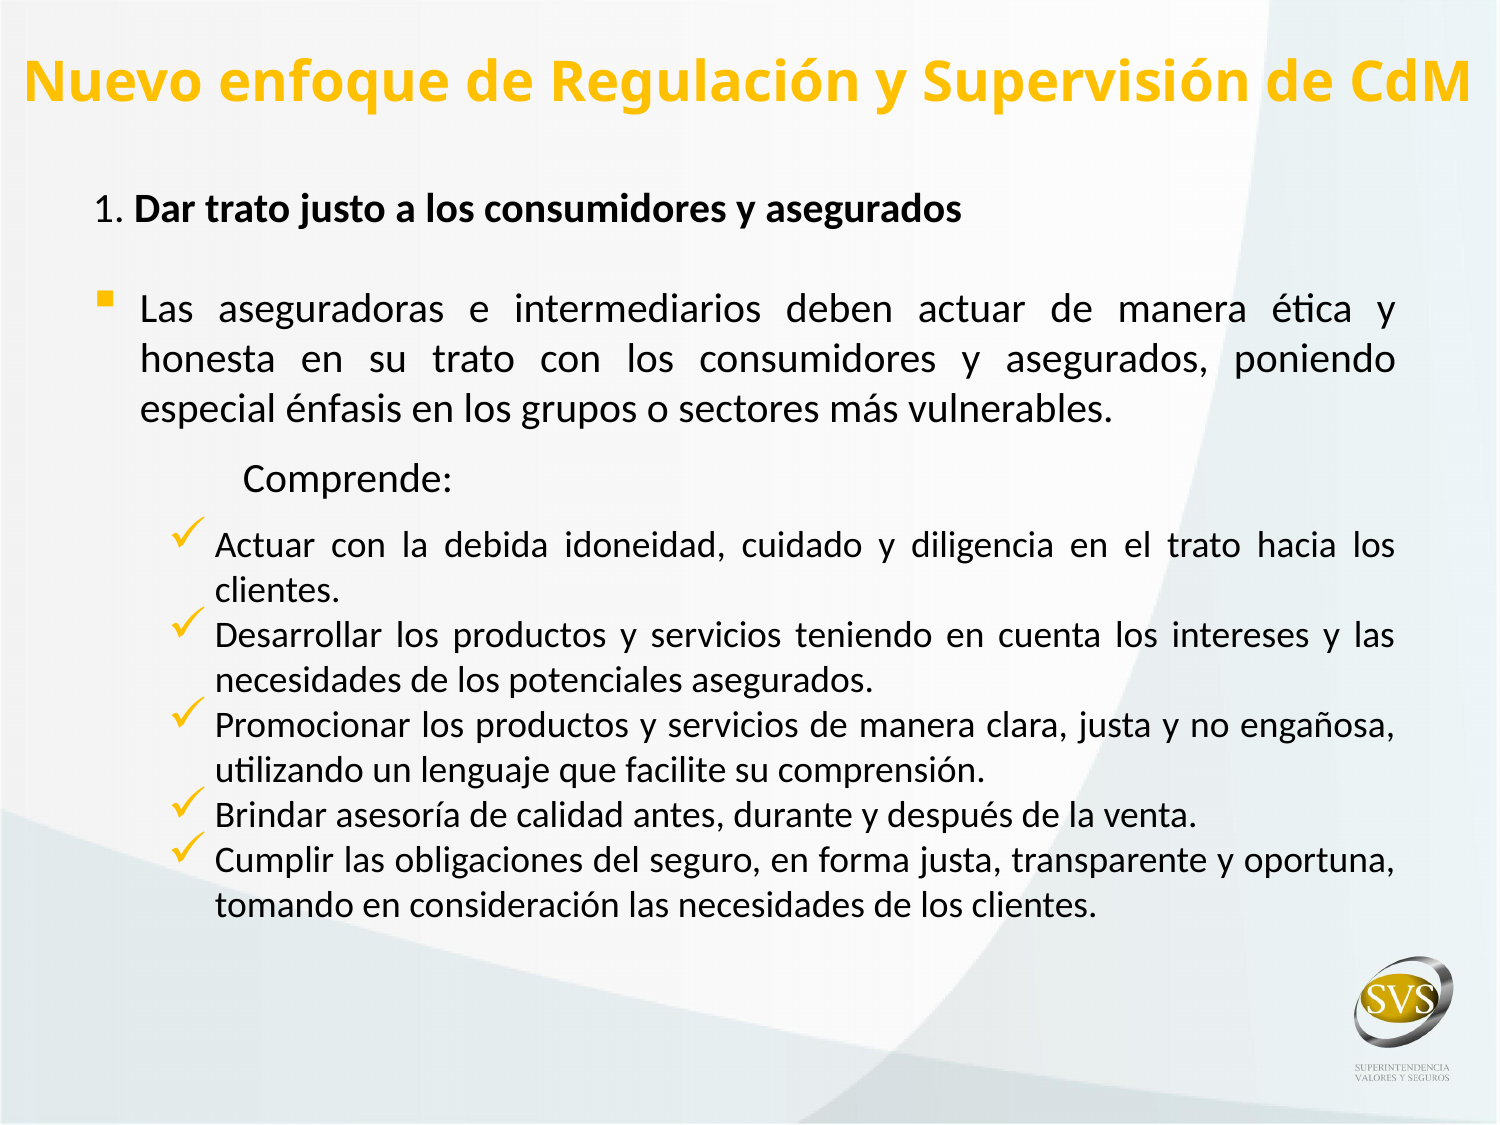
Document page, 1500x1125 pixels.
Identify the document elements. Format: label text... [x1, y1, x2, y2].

picture [0, 0, 1500, 1125]
text_box Nuevo enfoque de Regulación y Supervisión de CdM [7, 37, 1500, 130]
text_box 1. Dar trato justo a los consumidores y asegurados Las aseguradoras e intermediarios deben actuar de manera ética y honesta en su trato con los consumidores y asegurados, poniendo especial énfasis en los grupos o sectores más vulnerables. Comprende: Actuar con la debida idoneidad, cuidado y diligencia en el trato hacia los clientes. Desarrollar los productos y servicios teniendo en cuenta los intereses y las necesidades de los potenciales asegurados. Promocionar los productos y servicios de manera clara, justa y no engañosa, utilizando un lenguaje que facilite su comprensión. Brindar asesoría de calidad antes, durante y después de la venta. Cumplir las obligaciones del seguro, en forma justa, transparente y oportuna, tomando en consideración las necesidades de los clientes. [78, 173, 1412, 933]
